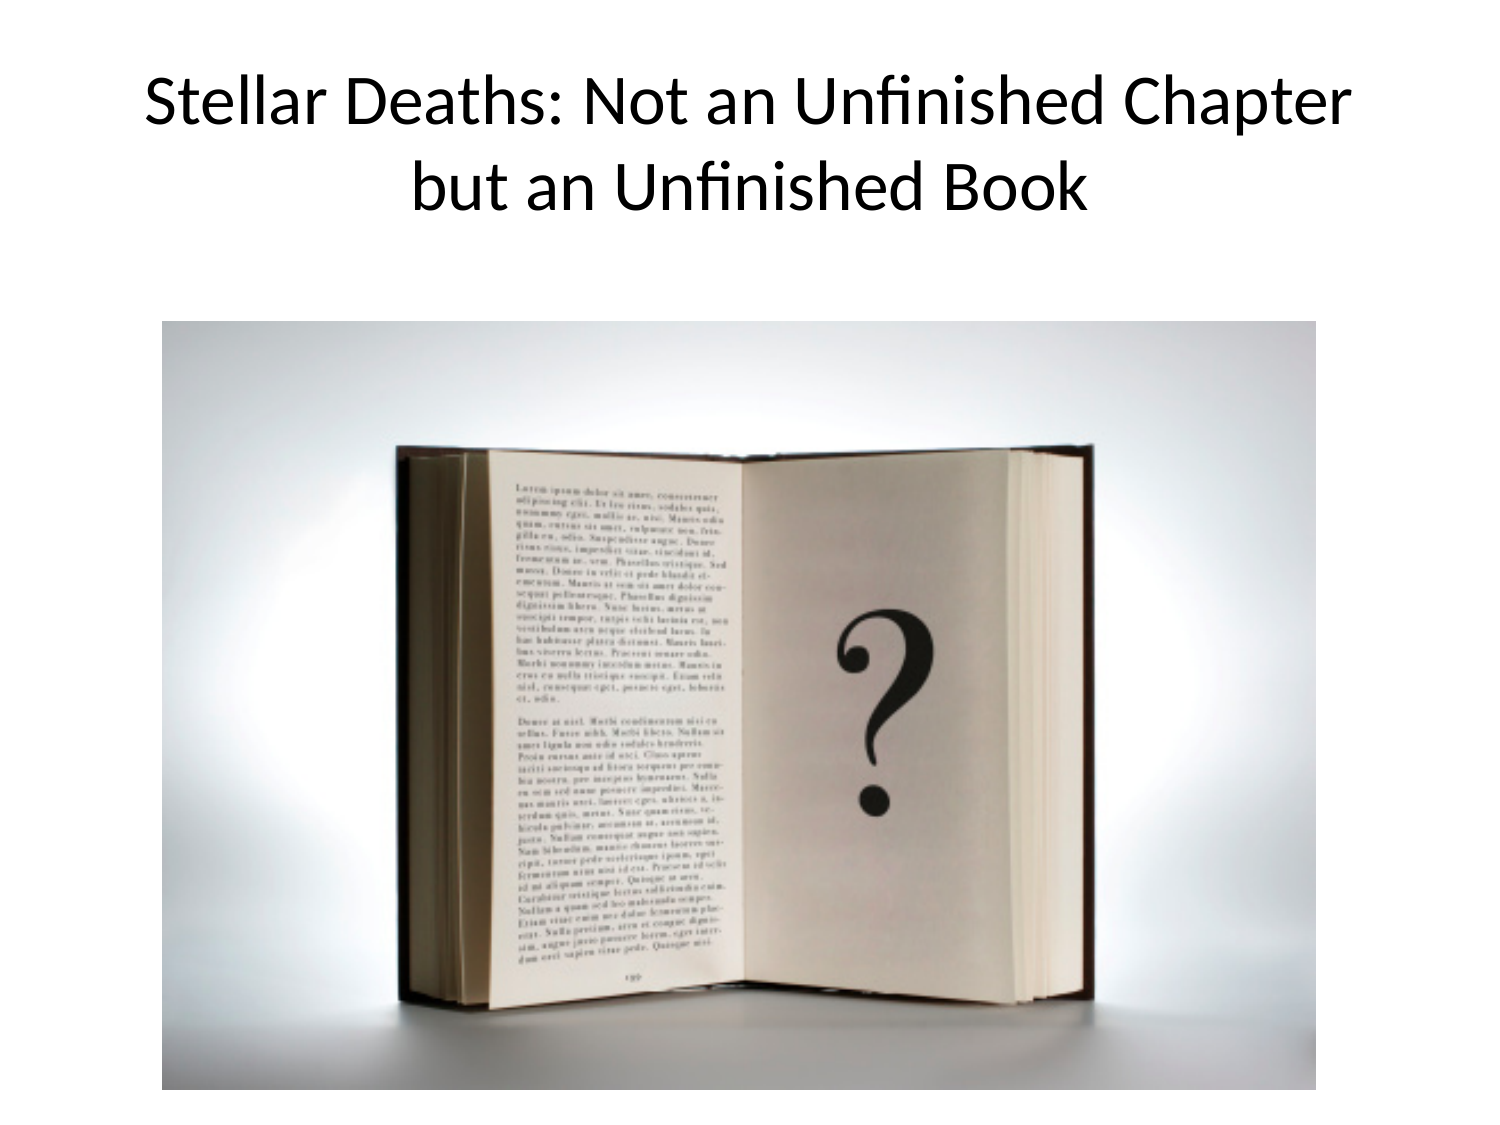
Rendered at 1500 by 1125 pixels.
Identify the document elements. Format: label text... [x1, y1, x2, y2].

title Stellar Deaths: Not an Unfinished Chapter but an Unfinished Book [75, 45, 1425, 233]
picture [162, 321, 1316, 1090]
